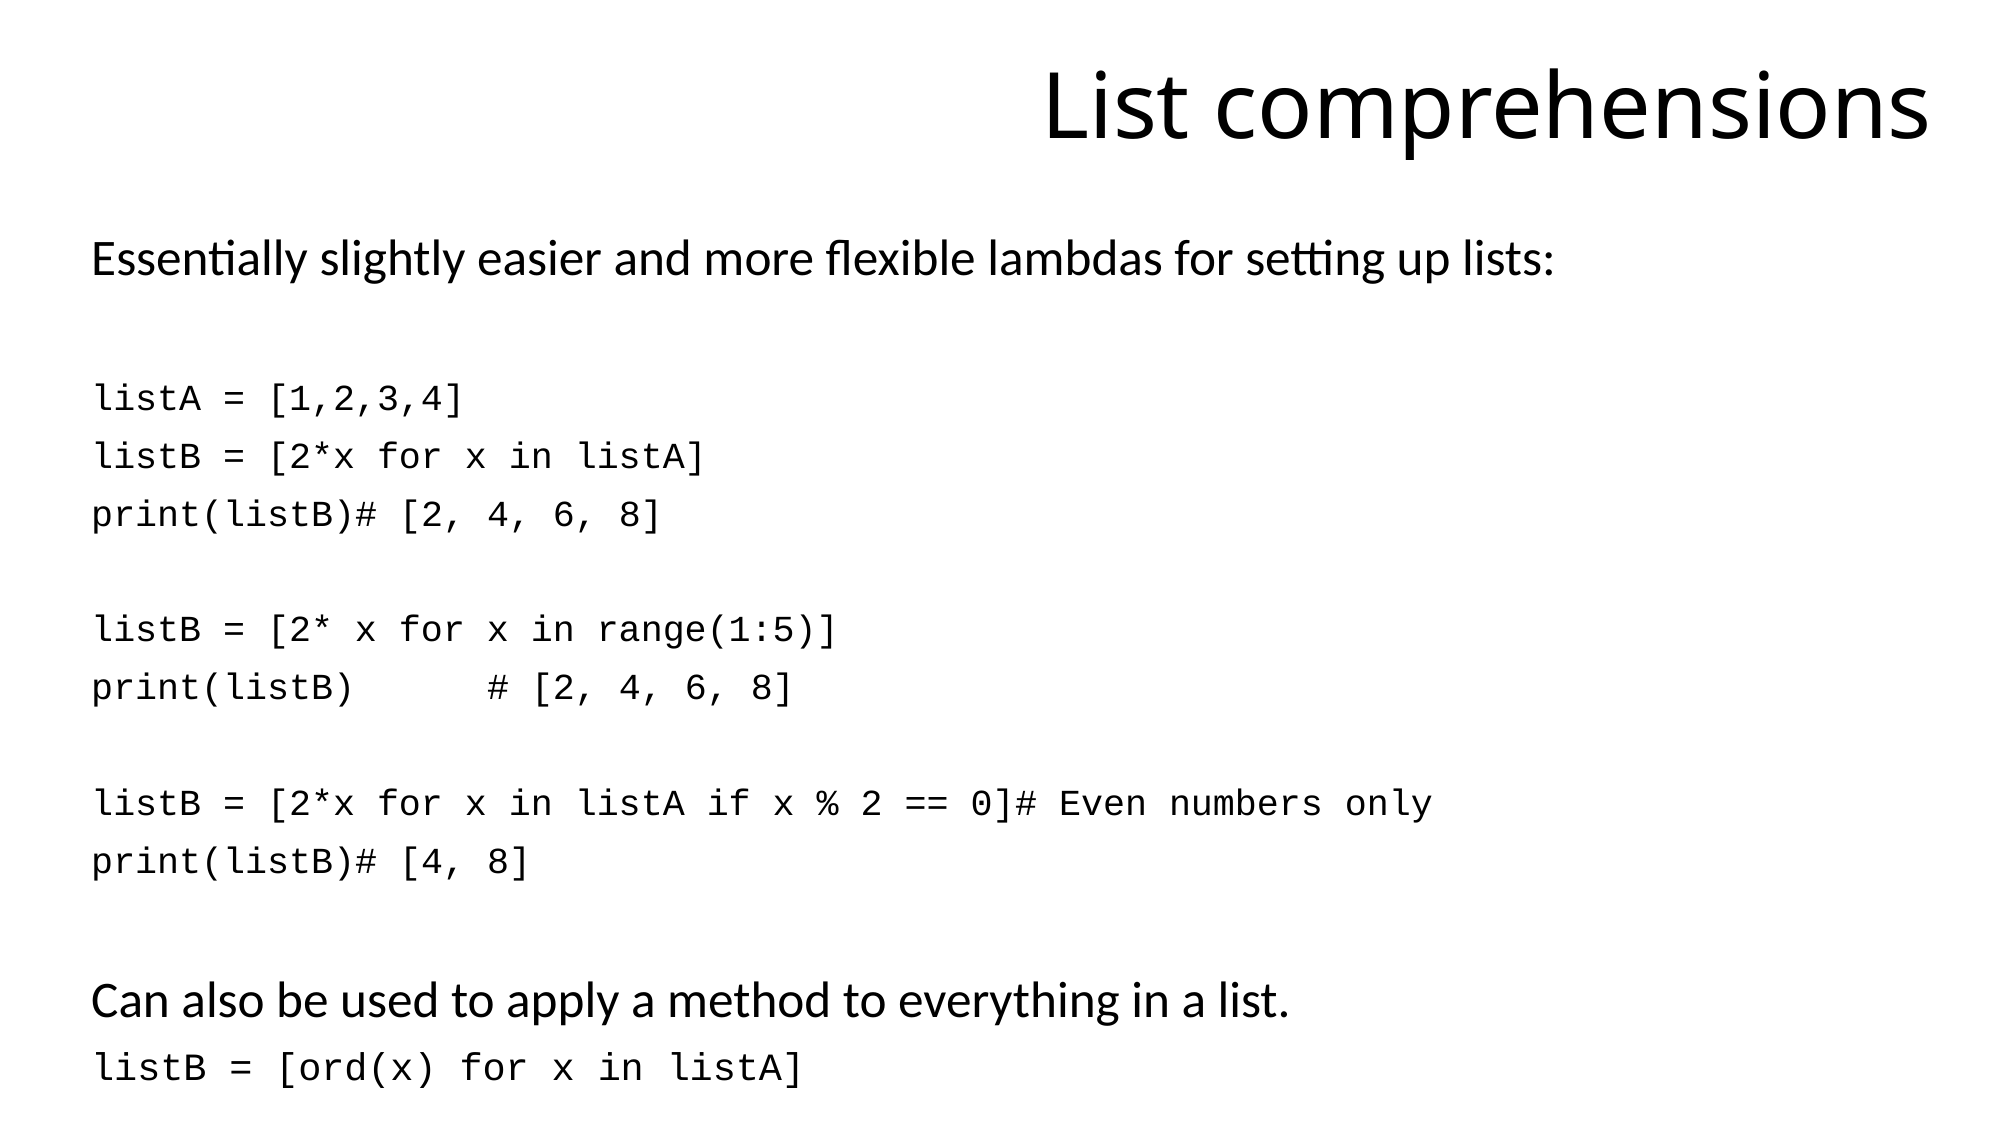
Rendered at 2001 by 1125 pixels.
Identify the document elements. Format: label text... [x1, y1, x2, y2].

title List comprehensions [222, 0, 1948, 218]
list Essentially slightly easier and more flexible lambdas for setting up lists: listA = [1,2,3,4] listB = [2*x for x in listA] print(listB) # [2, 4, 6, 8] listB = [2* x for x in range(1:5)] print(listB) # [2, 4, 6, 8] listB = [2*x for x in listA if x % 2 == 0] # Even numbers only print(listB) # [4, 8] Can also be used to apply a method to everything in a list. listB = [ord(x) for x in listA] [76, 223, 1948, 1099]
